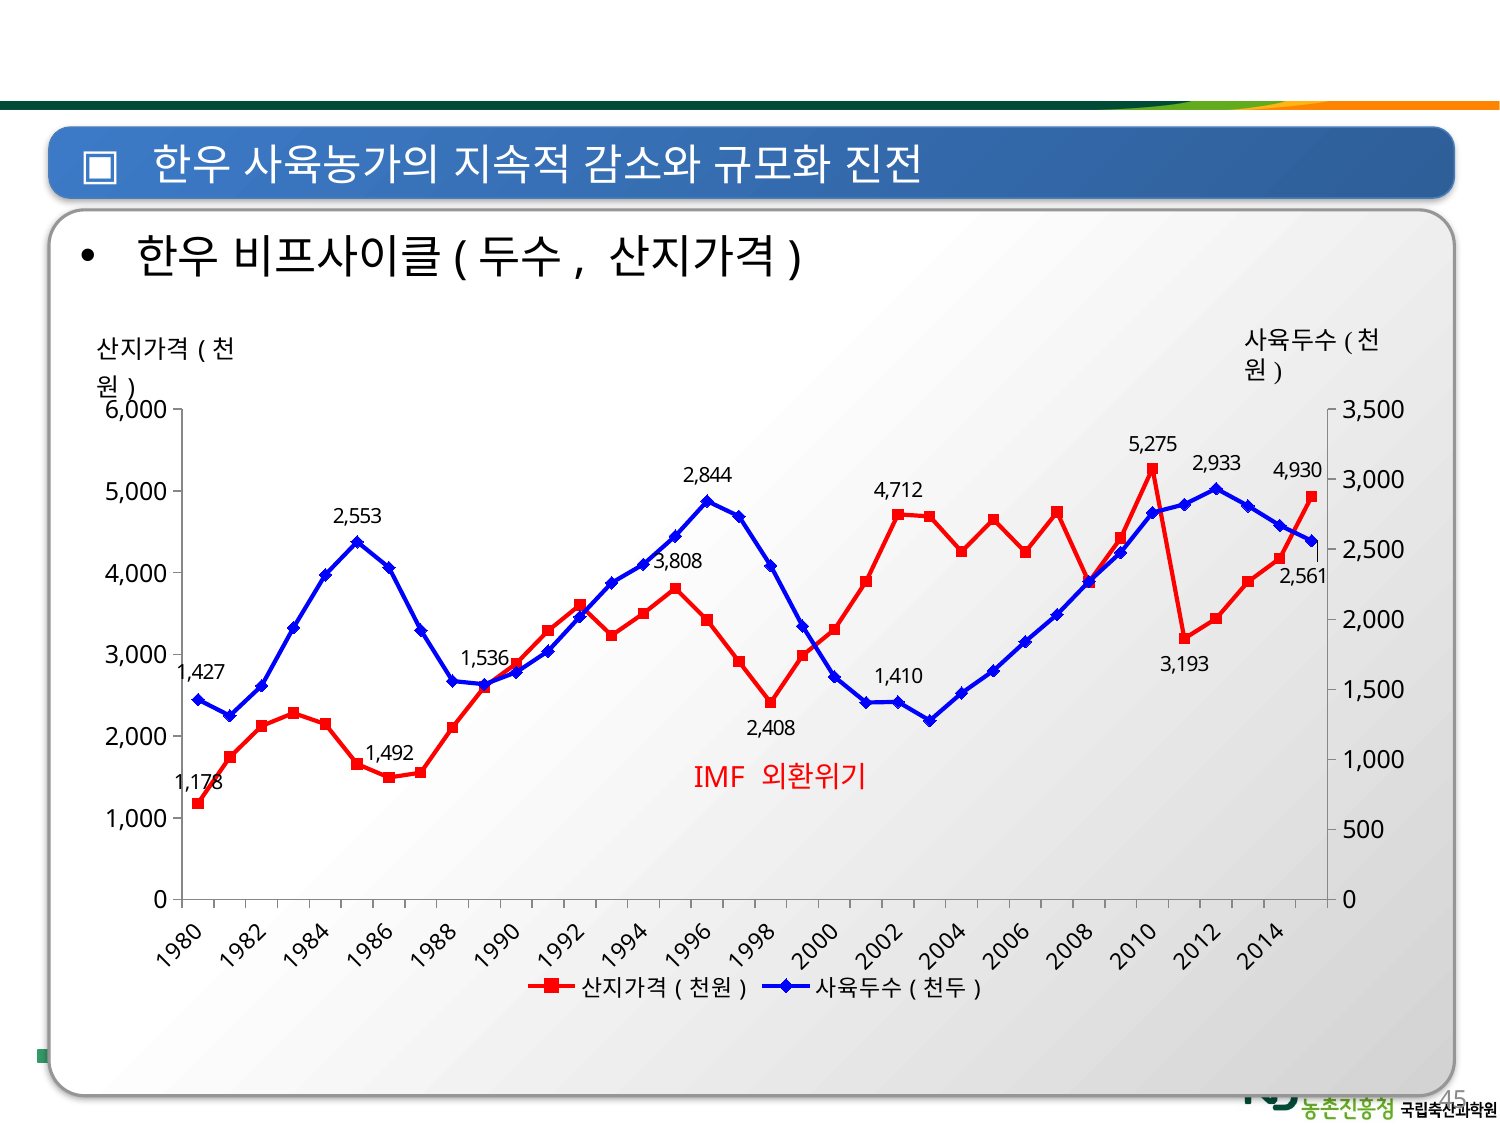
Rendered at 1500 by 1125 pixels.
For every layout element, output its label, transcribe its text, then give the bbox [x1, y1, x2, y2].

chart [88, 326, 1422, 1009]
list 한우 사육농가의 지속적 감소와 규모화 진전 [64, 129, 1436, 197]
list 한우 비프사이클(두수, 산지가격) [64, 219, 1436, 1083]
picture [0, 101, 1500, 110]
picture [1456, 1060, 1500, 1123]
slide_number 45 [1132, 1069, 1483, 1125]
